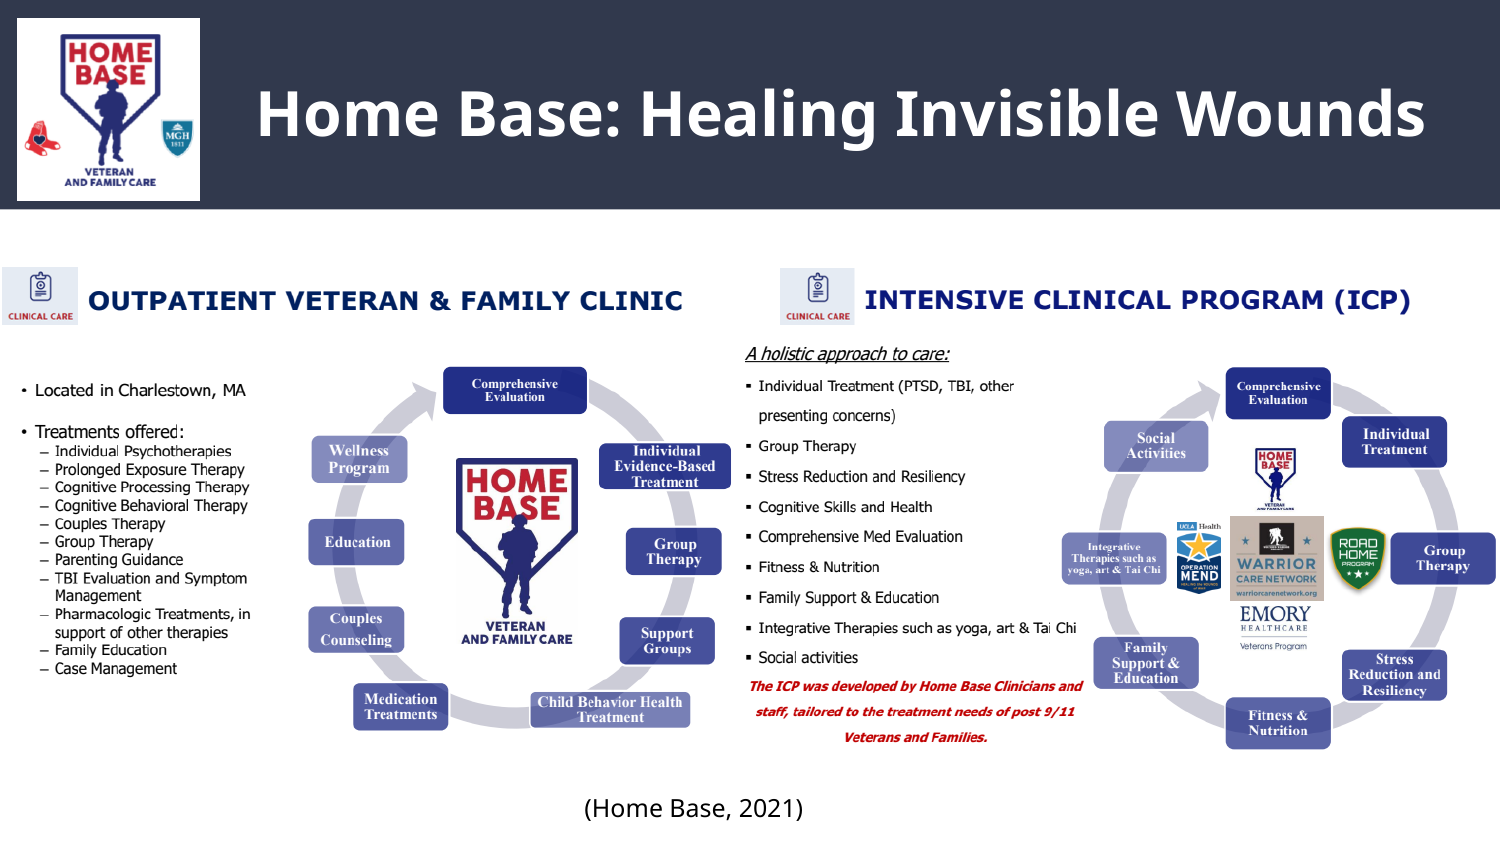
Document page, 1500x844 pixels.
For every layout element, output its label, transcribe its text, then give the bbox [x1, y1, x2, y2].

picture [0, 264, 1499, 773]
picture [16, 18, 200, 201]
title Home Base: Healing Invisible Wounds [240, 58, 1500, 161]
text_box (Home Base, 2021) [569, 751, 1220, 838]
